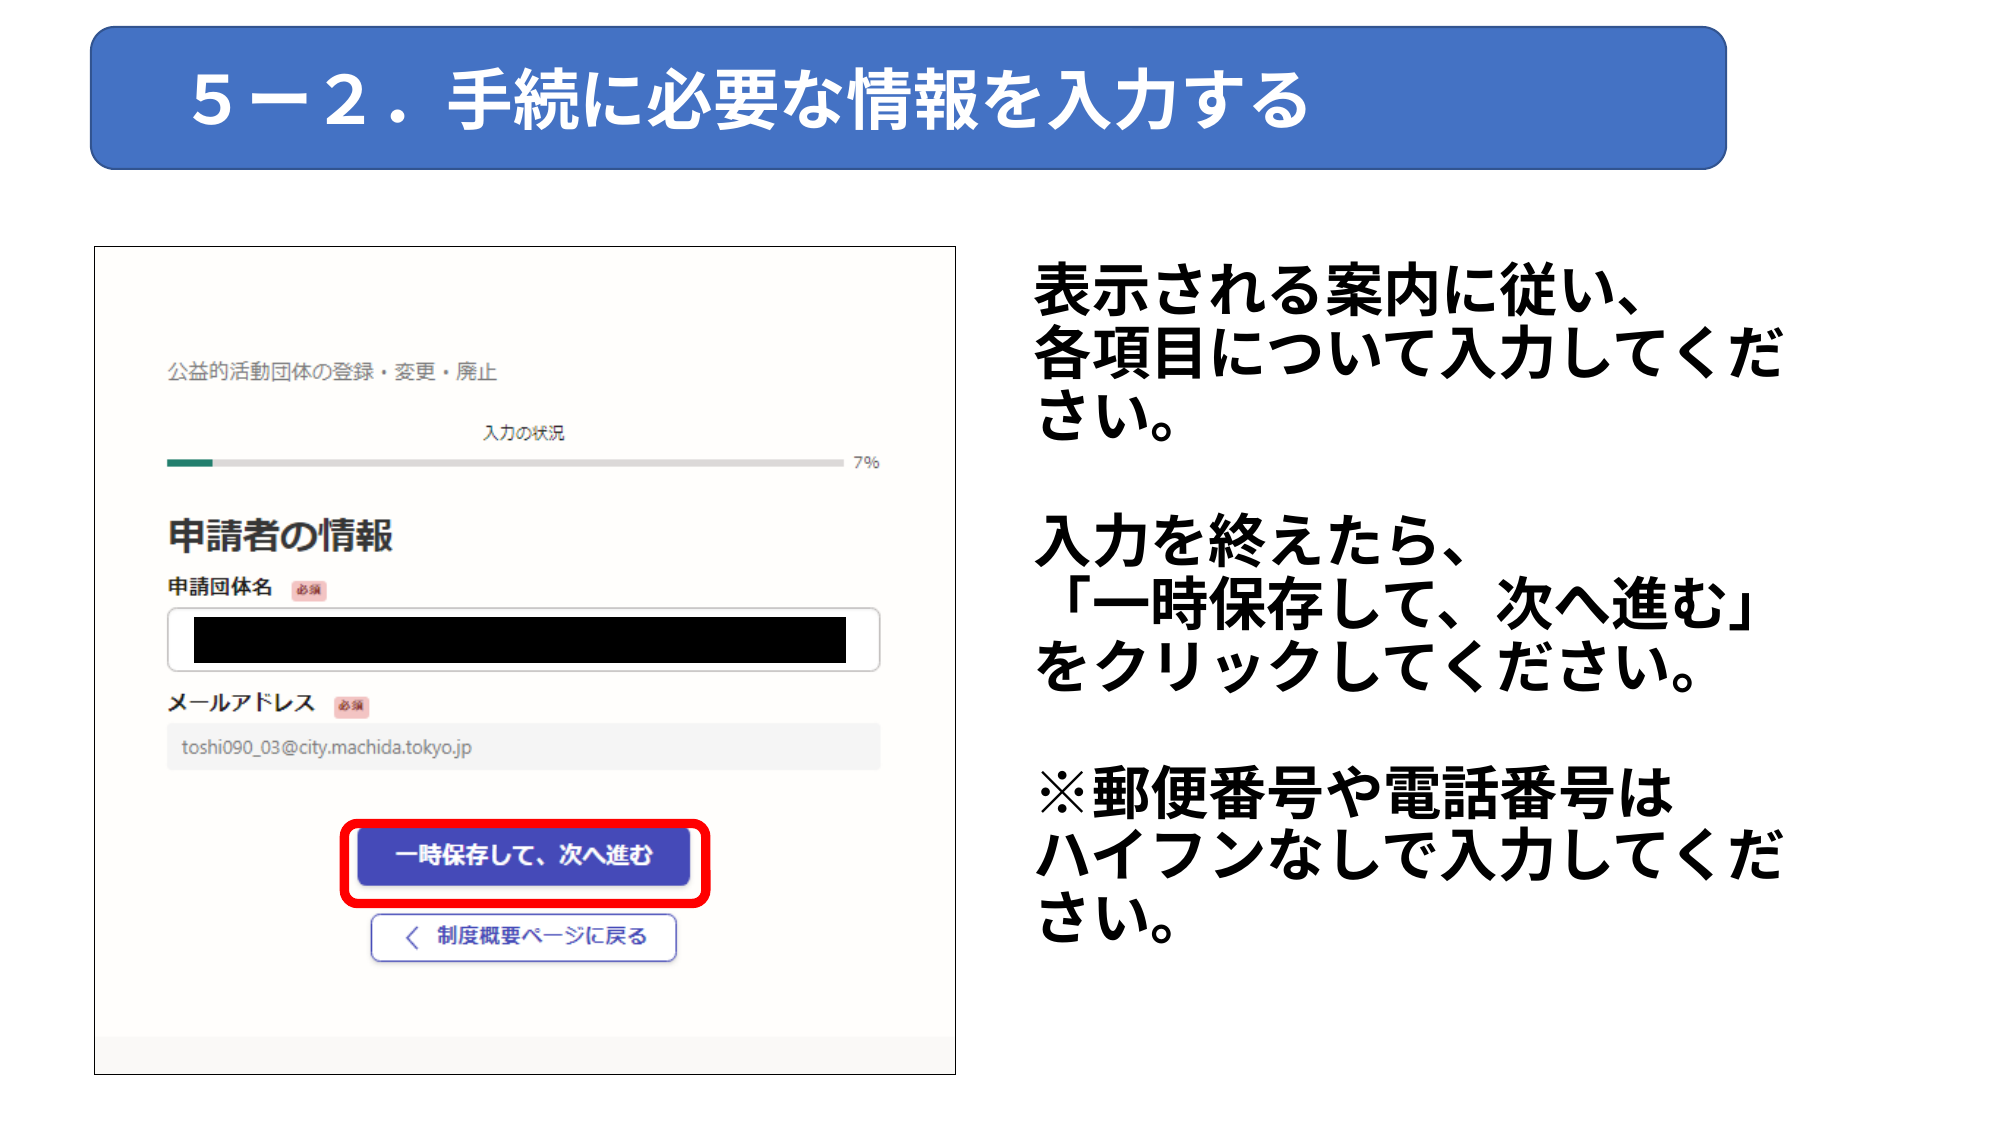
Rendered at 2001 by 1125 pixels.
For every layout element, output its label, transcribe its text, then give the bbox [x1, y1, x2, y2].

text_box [94, 246, 956, 1075]
title 表示される案内に従い、 各項目について入力してください。 入力を終えたら、 「一時保存して、次へ進む」をクリックしてください。 ※郵便番号や電話番号は ハイフンなしで入力してください。 [1018, 253, 1836, 1026]
text_box ５ー２．手続に必要な情報を入力する [89, 25, 1728, 170]
